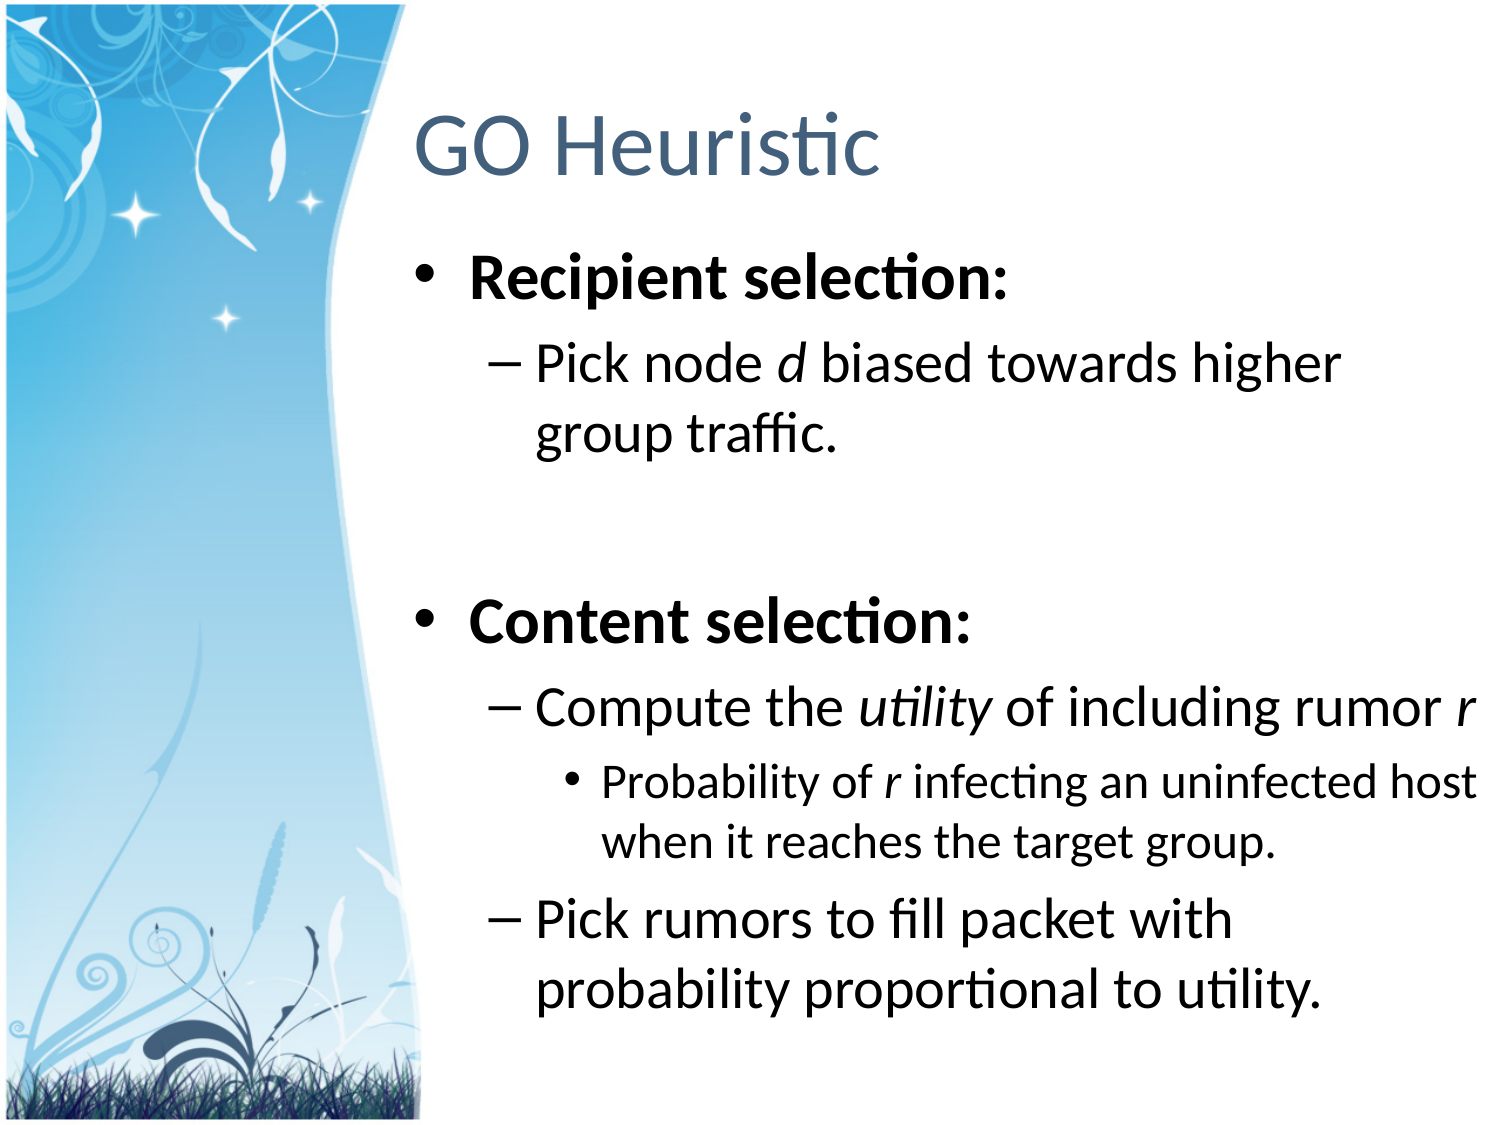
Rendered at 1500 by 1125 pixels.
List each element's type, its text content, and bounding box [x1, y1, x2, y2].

title GO Heuristic [398, 44, 1426, 233]
picture [0, 0, 1500, 1125]
list Recipient selection: Pick node d biased towards higher group traffic. Content selection: Compute the utility of including rumor r Probability of r infecting an uninfected host when it reaches the target group. Pick rumors to fill packet with probability proportional to utility. [398, 224, 1500, 1006]
